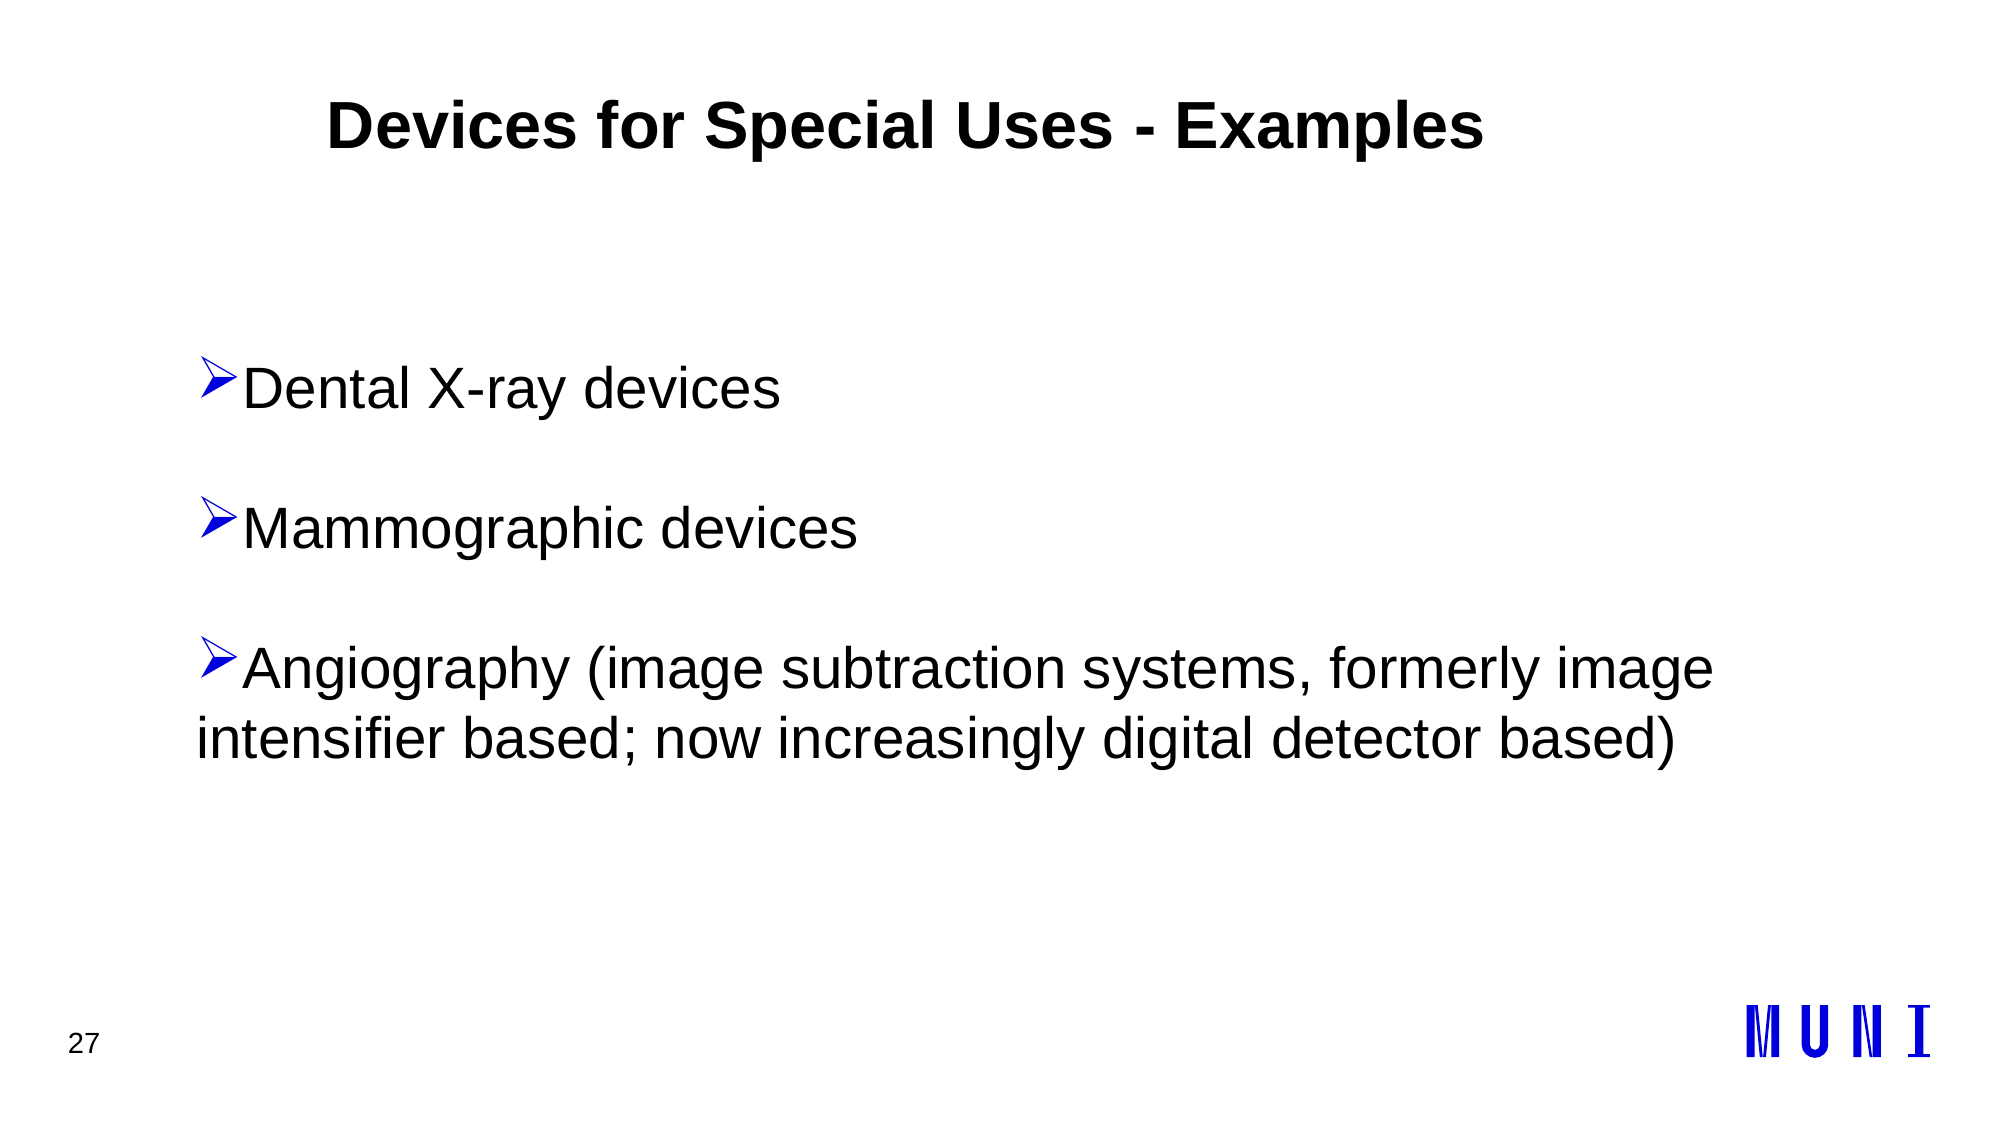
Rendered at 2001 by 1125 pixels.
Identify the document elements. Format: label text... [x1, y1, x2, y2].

slide_number 27 [67, 1021, 110, 1063]
title Devices for Special Uses - Examples [326, 78, 1677, 230]
list Dental X-ray devices Mammographic devices Angiography (image subtraction systems, formerly image intensifier based; now increasingly digital detector based) [196, 350, 1776, 977]
